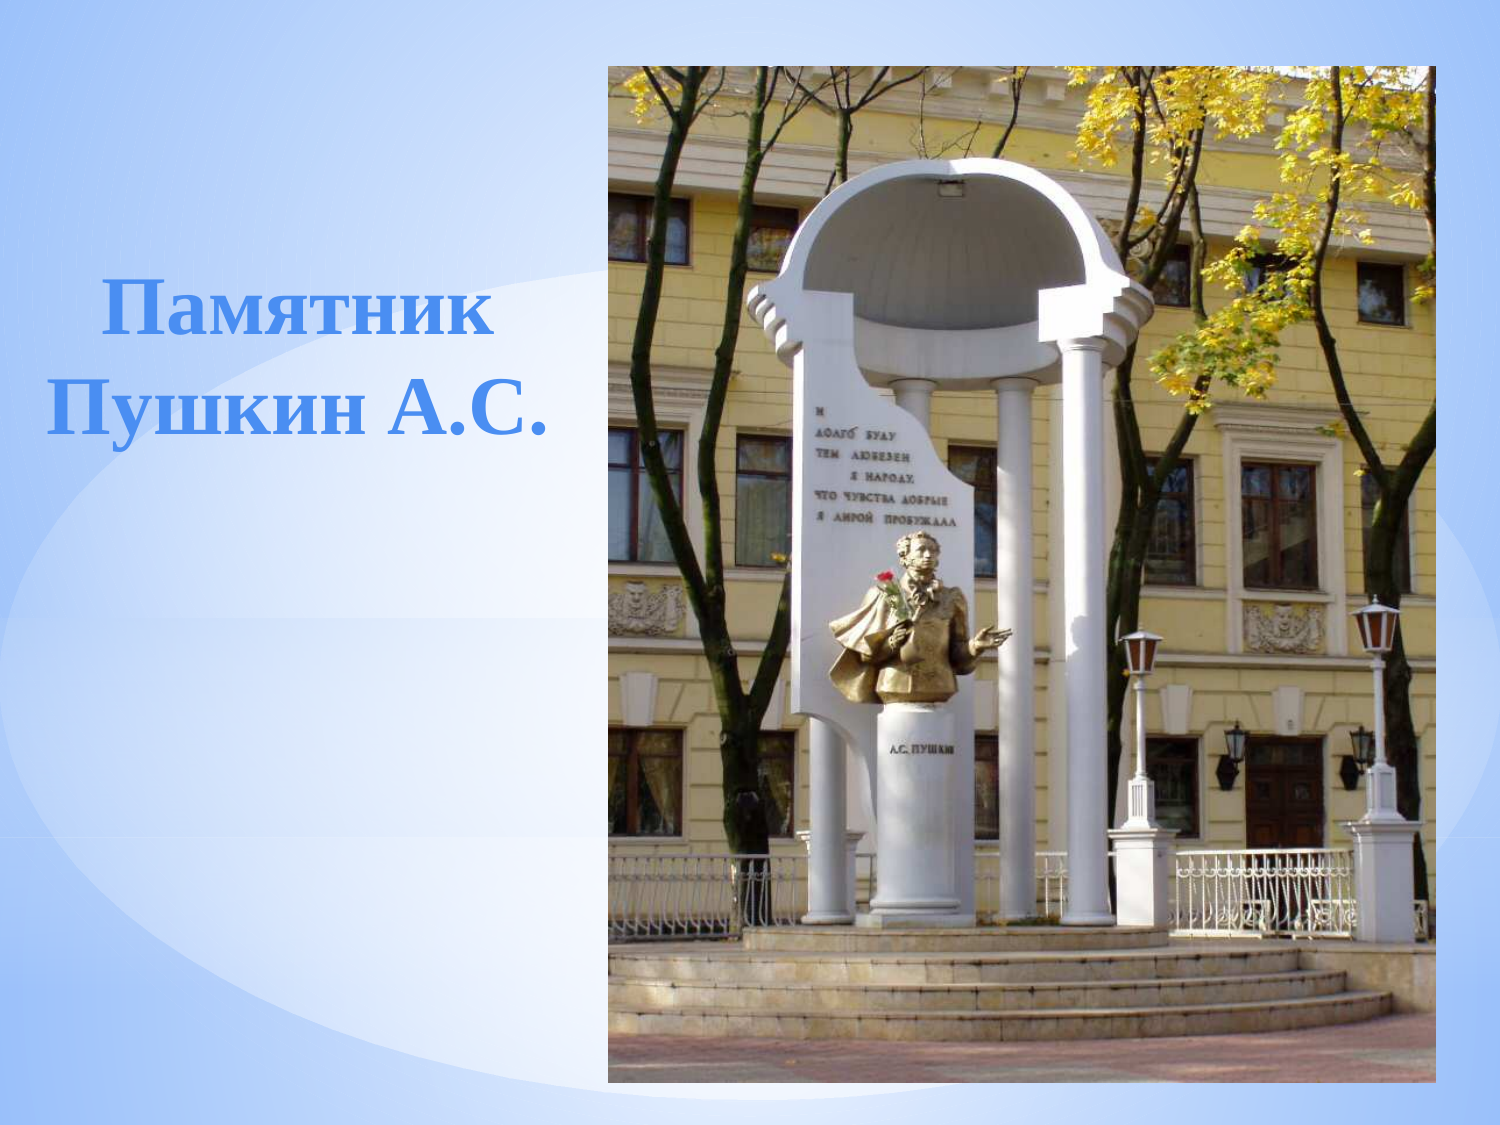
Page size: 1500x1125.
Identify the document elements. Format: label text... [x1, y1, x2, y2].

title Памятник Пушкин А.С. [0, 243, 597, 916]
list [607, 66, 1436, 1083]
